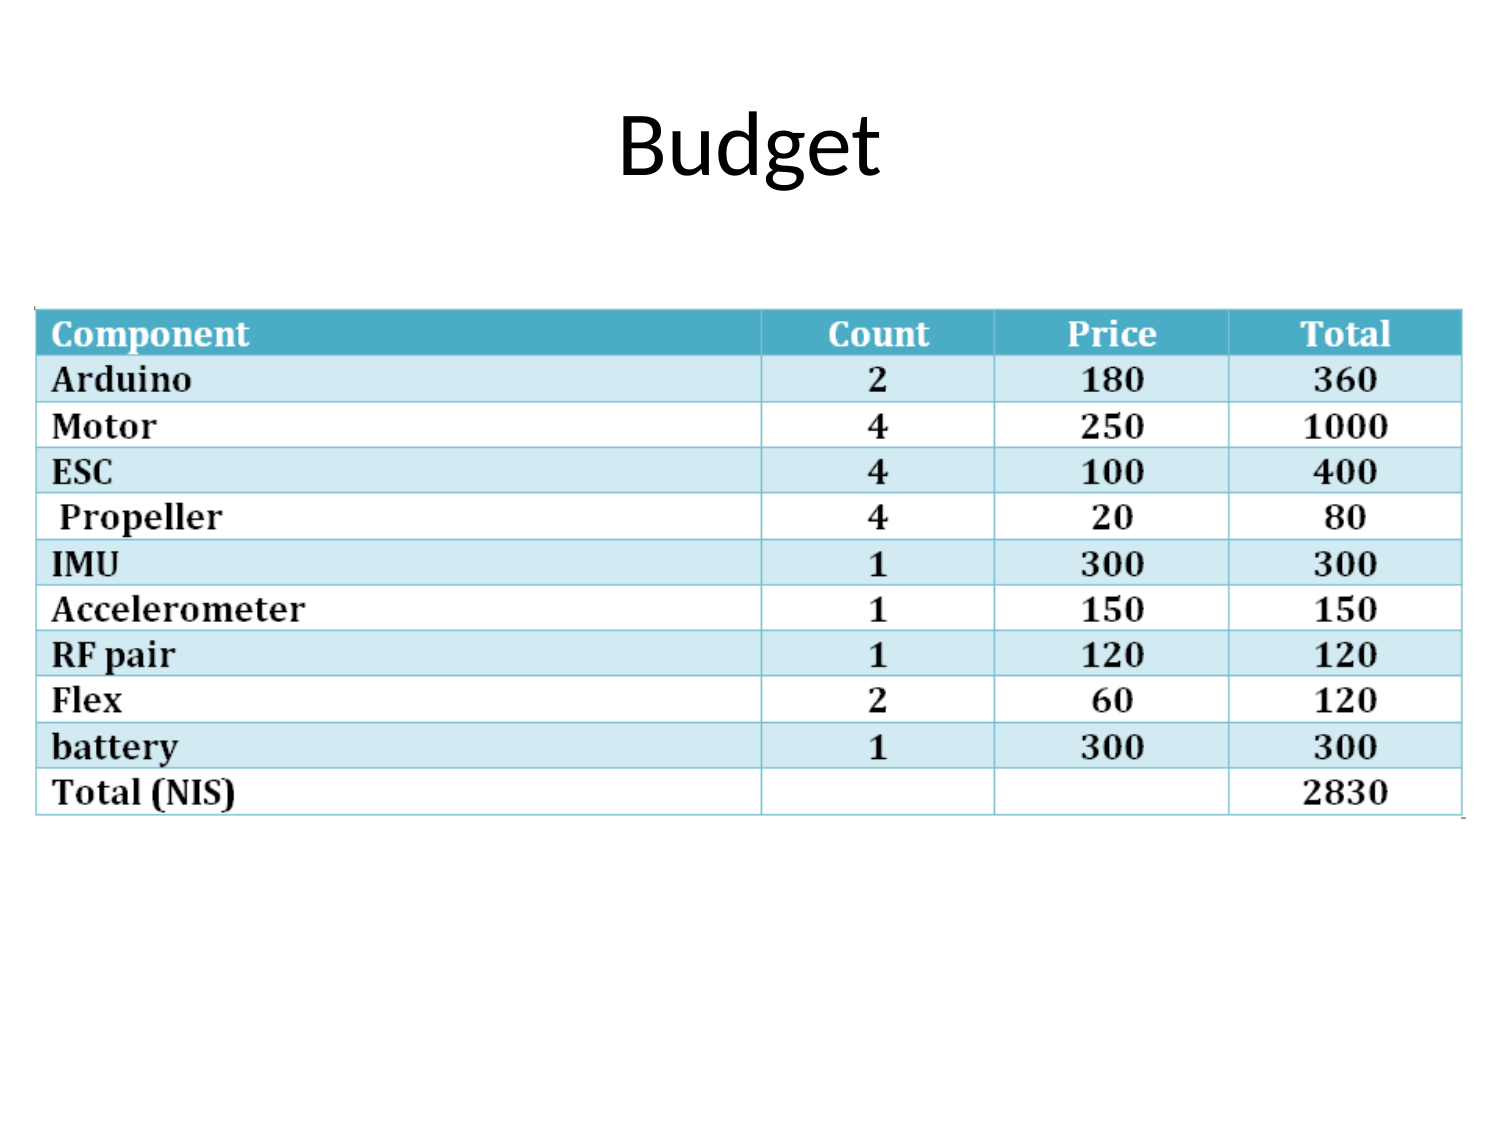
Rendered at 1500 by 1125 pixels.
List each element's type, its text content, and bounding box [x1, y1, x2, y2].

title Budget [75, 45, 1425, 233]
picture [34, 305, 1466, 819]
